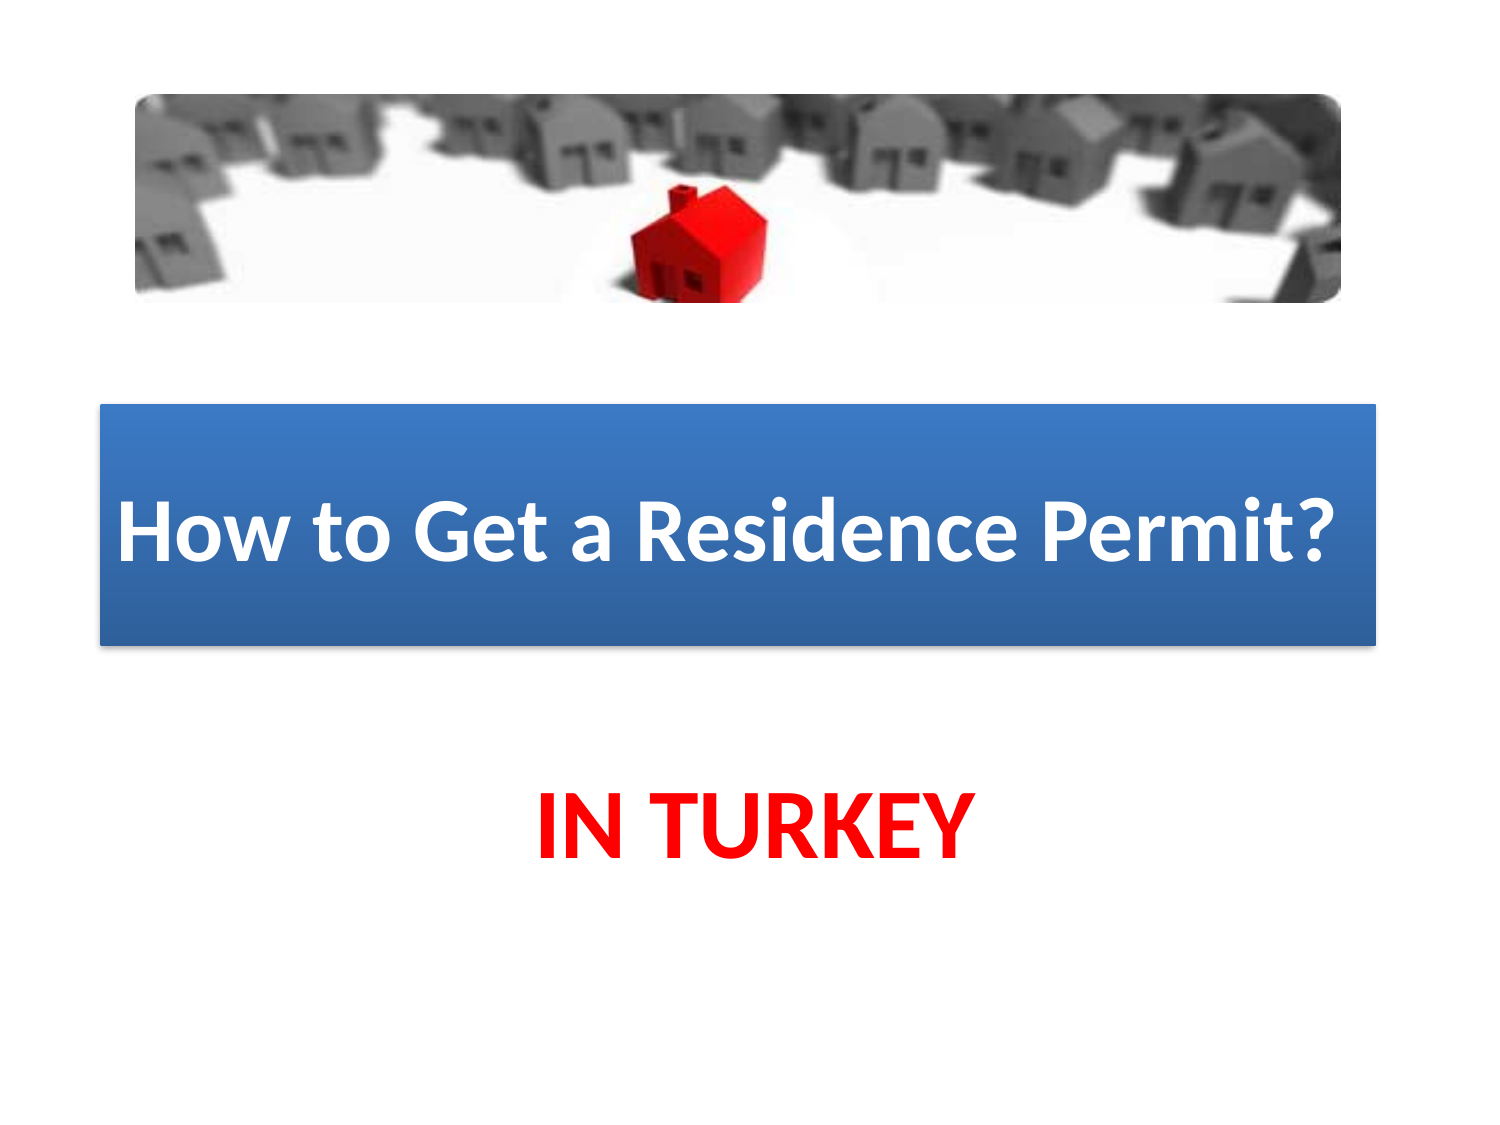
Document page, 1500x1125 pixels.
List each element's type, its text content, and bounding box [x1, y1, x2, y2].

subtitle IN TURKEY [229, 751, 1281, 1040]
picture [135, 94, 1341, 303]
title How to Get a Residence Permit? [100, 403, 1376, 646]
